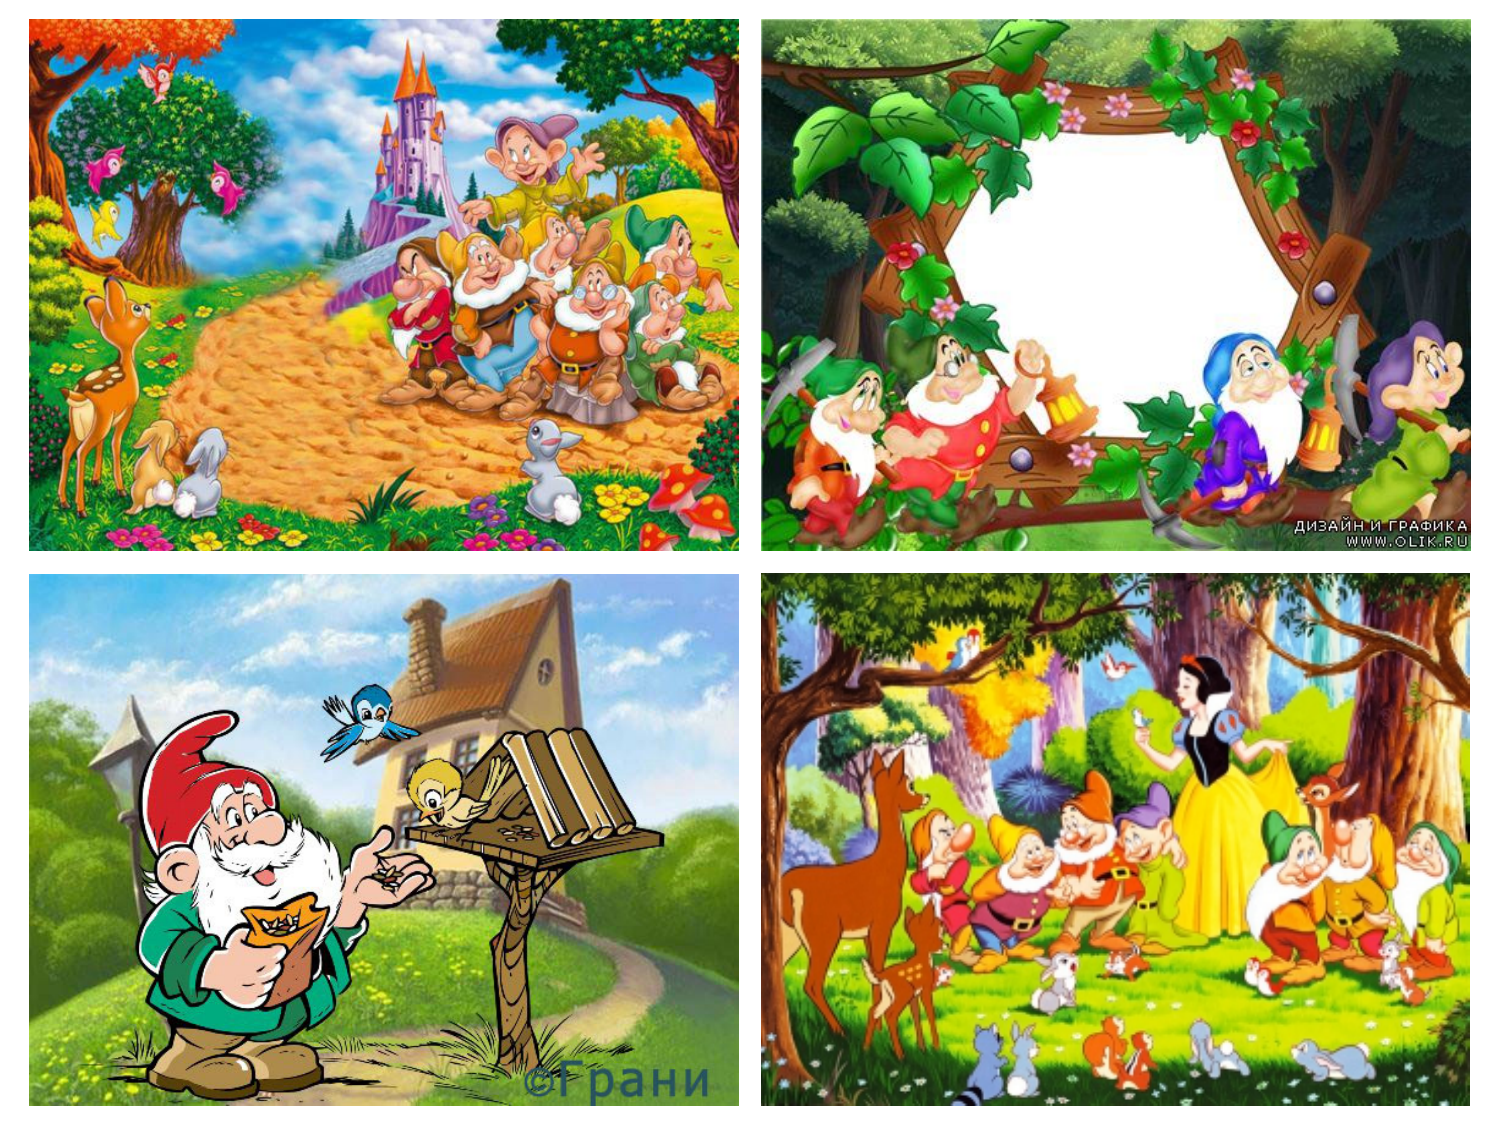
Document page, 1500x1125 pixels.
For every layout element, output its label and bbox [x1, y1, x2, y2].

picture [761, 573, 1470, 1106]
picture [761, 18, 1471, 551]
picture [29, 573, 739, 1106]
picture [29, 18, 739, 551]
